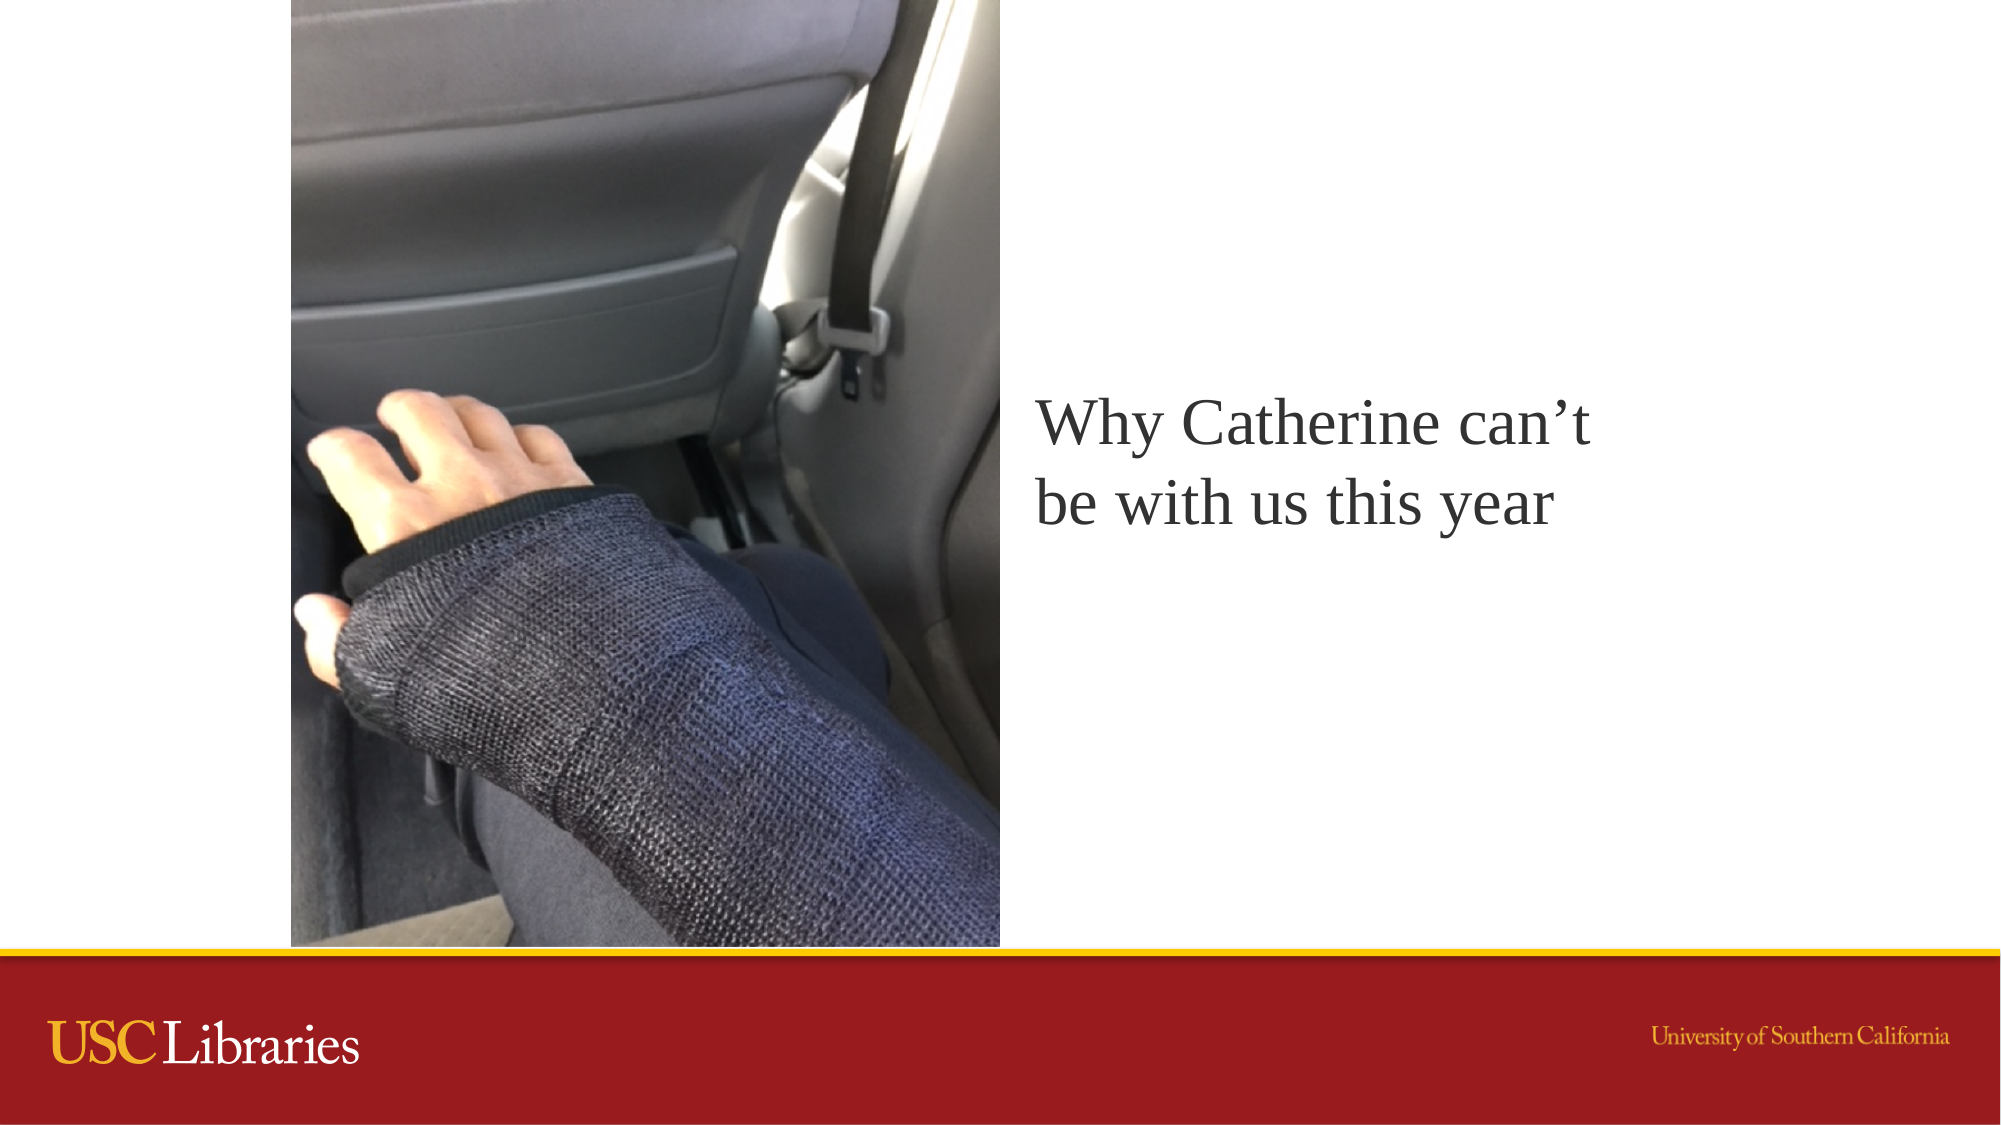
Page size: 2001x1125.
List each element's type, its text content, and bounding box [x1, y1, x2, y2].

picture [1651, 1025, 1950, 1051]
picture [291, 829, 1000, 946]
picture [291, 1, 1000, 118]
text_box Why Catherine can’t be with us this year [1123, 369, 1660, 577]
picture [24, 997, 381, 1087]
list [171, 118, 1119, 829]
